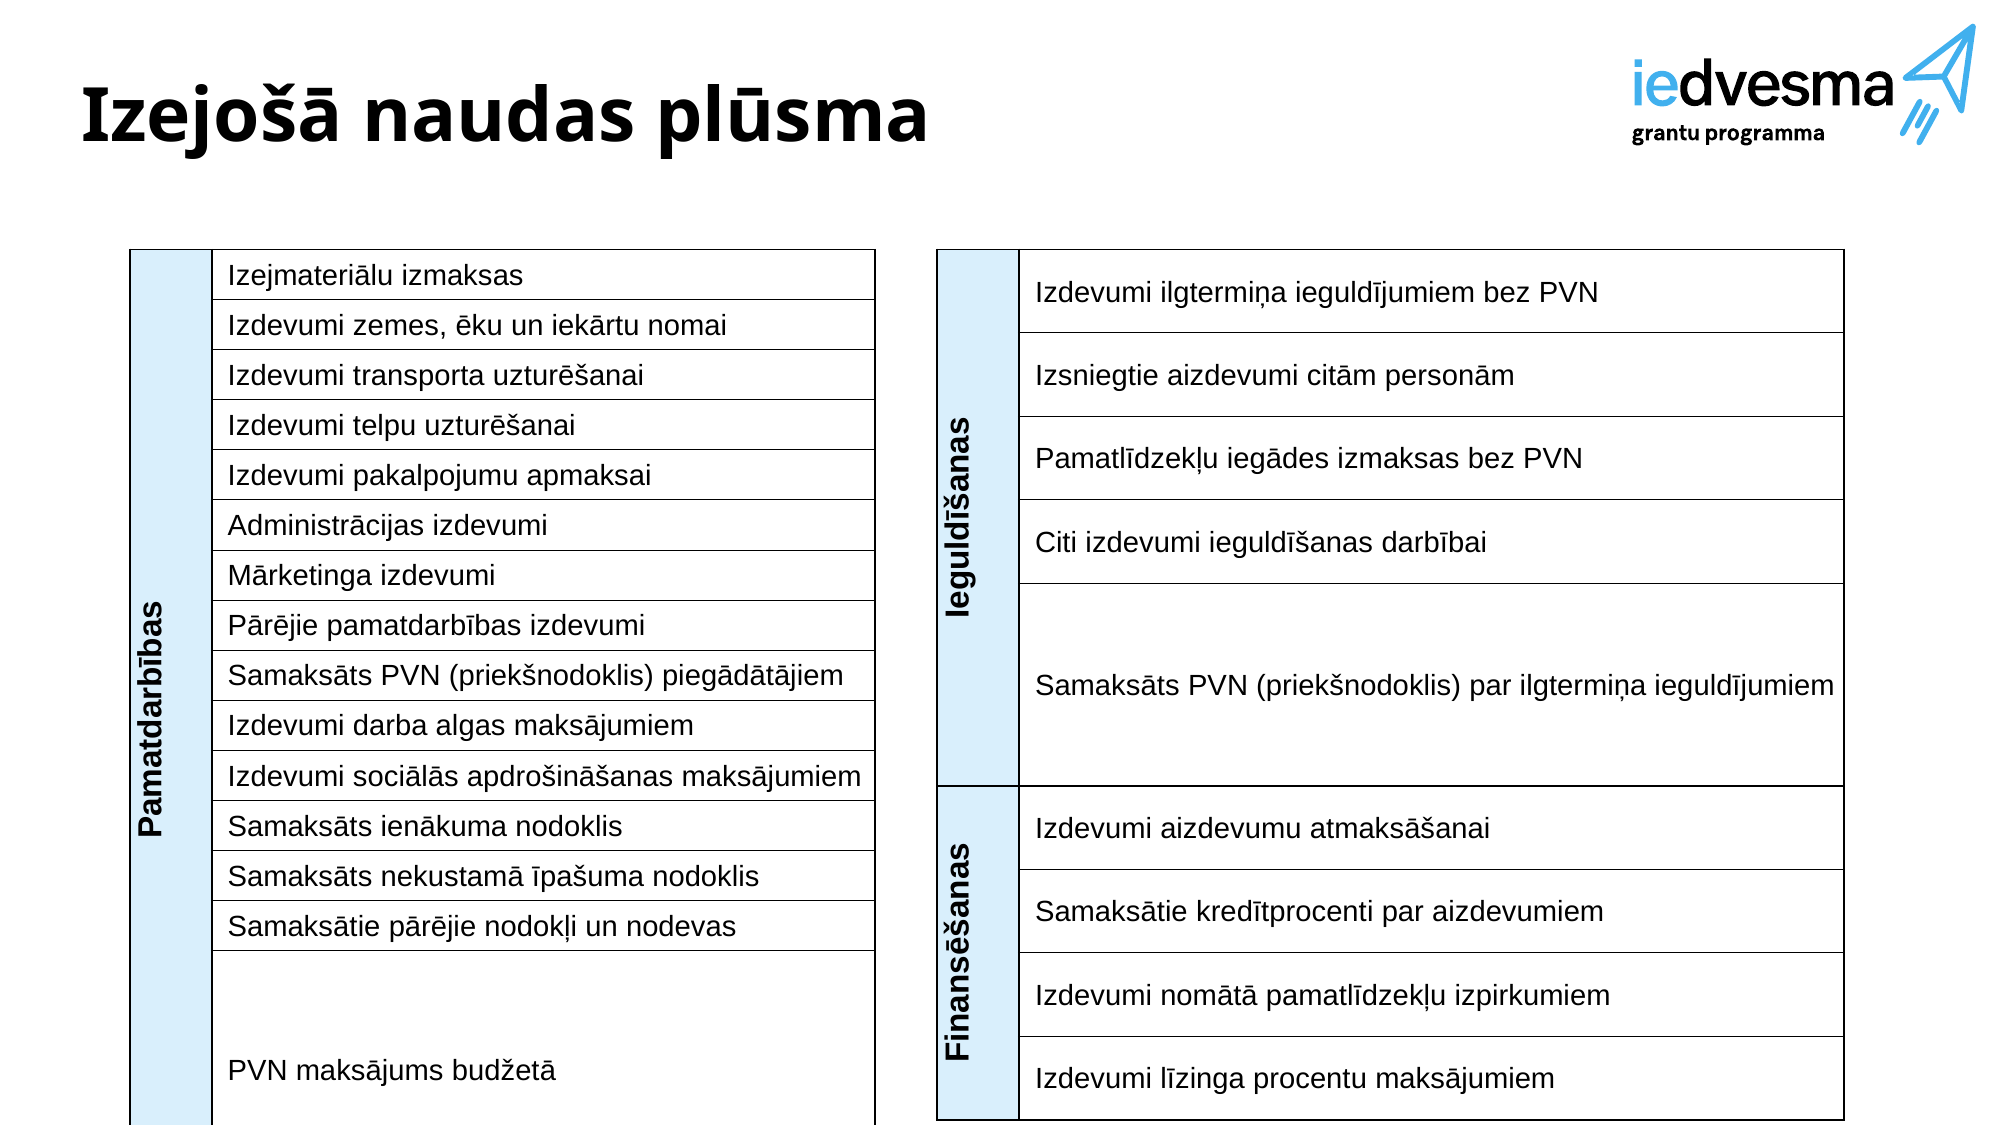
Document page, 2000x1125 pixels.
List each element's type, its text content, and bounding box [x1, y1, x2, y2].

table_cell Izdevumi sociālās apdrošināšanas maksājumiem [213, 751, 874, 800]
table_cell PVN maksājums budžetā [213, 951, 874, 1125]
picture [1631, 23, 1977, 146]
table_header Pamatdarbības [131, 275, 211, 1125]
table_cell Pamatlīdzekļu iegādes izmaksas bez PVN [1020, 417, 1843, 499]
table_cell Samaksāts PVN (priekšnodoklis) par ilgtermiņa ieguldījumiem [1020, 584, 1843, 785]
table_cell Samaksāts nekustamā īpašuma nodoklis [213, 851, 874, 900]
table_cell Samaksāts PVN (priekšnodoklis) piegādātājiem [213, 651, 874, 700]
table_cell Izdevumi pakalpojumu apmaksai [213, 450, 874, 499]
table_cell Izsniegtie aizdevumi citām personām [1020, 333, 1843, 416]
table_cell Izdevumi līzinga procentu maksājumiem [1020, 1037, 1843, 1119]
table_header Izdevumi ilgtermiņa ieguldījumiem bez PVN [1020, 250, 1843, 332]
table_cell Mārketinga izdevumi [213, 551, 874, 600]
table_cell Izdevumi darba algas maksājumiem [213, 701, 874, 750]
table_cell Citi izdevumi ieguldīšanas darbībai [1020, 500, 1843, 583]
table_cell Izdevumi aizdevumu atmaksāšanai [1020, 787, 1843, 869]
table_cell Samaksāts ienākuma nodoklis [213, 801, 874, 850]
table_cell Samaksātie pārējie nodokļi un nodevas [213, 901, 874, 950]
text_box Izejošā naudas plūsma [80, 25, 938, 275]
table_cell Administrācijas izdevumi [213, 500, 874, 550]
table_header Izejmateriālu izmaksas [213, 275, 874, 299]
table_cell Izdevumi transporta uzturēšanai [213, 350, 874, 399]
table_cell Izdevumi zemes, ēku un iekārtu nomai [213, 300, 874, 349]
table_cell Izdevumi telpu uzturēšanai [213, 400, 874, 449]
table_cell Samaksātie kredītprocenti par aizdevumiem [1020, 870, 1843, 952]
table_cell Izdevumi nomātā pamatlīdzekļu izpirkumiem [1020, 953, 1843, 1036]
table_cell Finansēšanas [938, 787, 1018, 1119]
table_cell Pārējie pamatdarbības izdevumi [213, 601, 874, 650]
table_header Ieguldīšanas [938, 250, 1018, 785]
